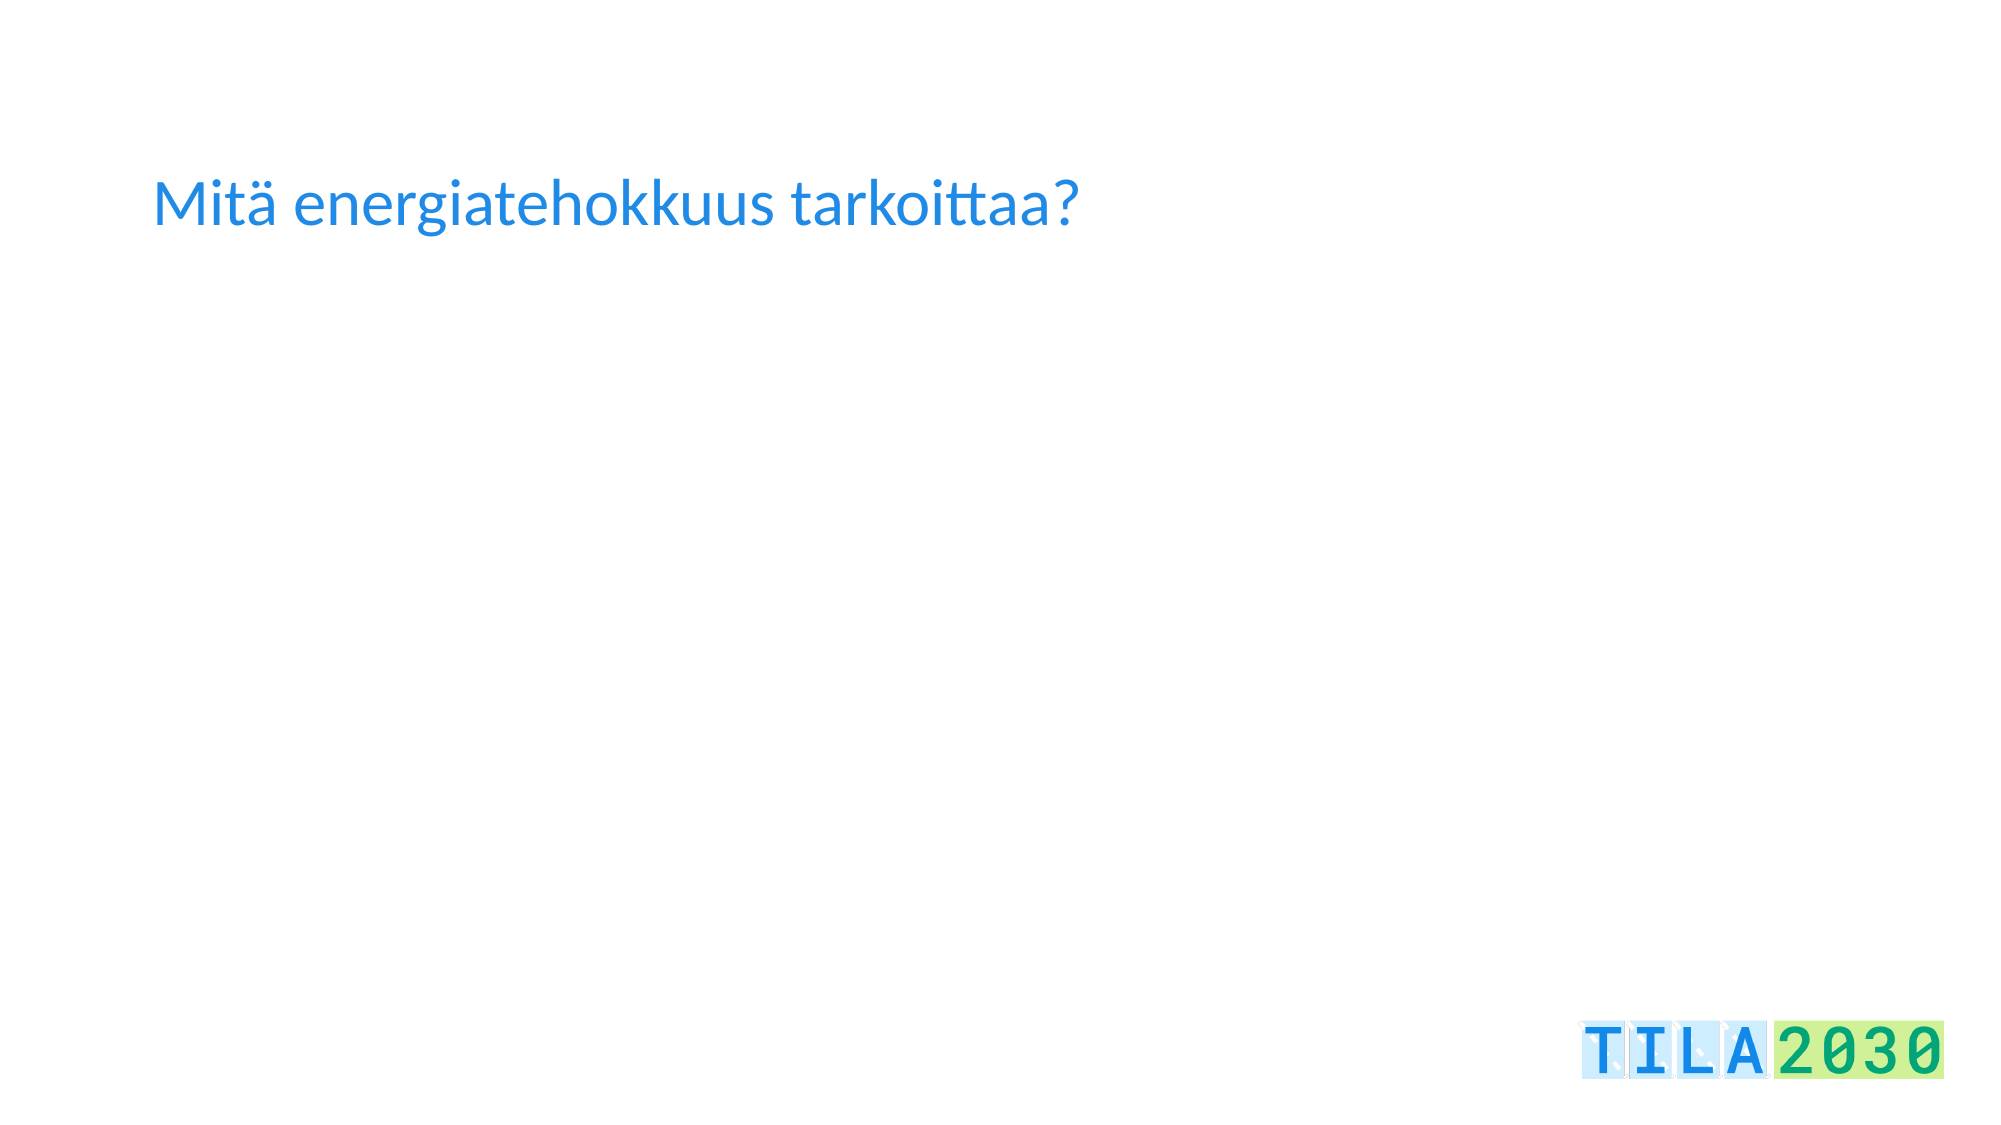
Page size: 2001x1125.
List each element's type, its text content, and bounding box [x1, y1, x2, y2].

title Mitä energiatehokkuus tarkoittaa? [137, 160, 1863, 248]
picture [1576, 1018, 1946, 1081]
